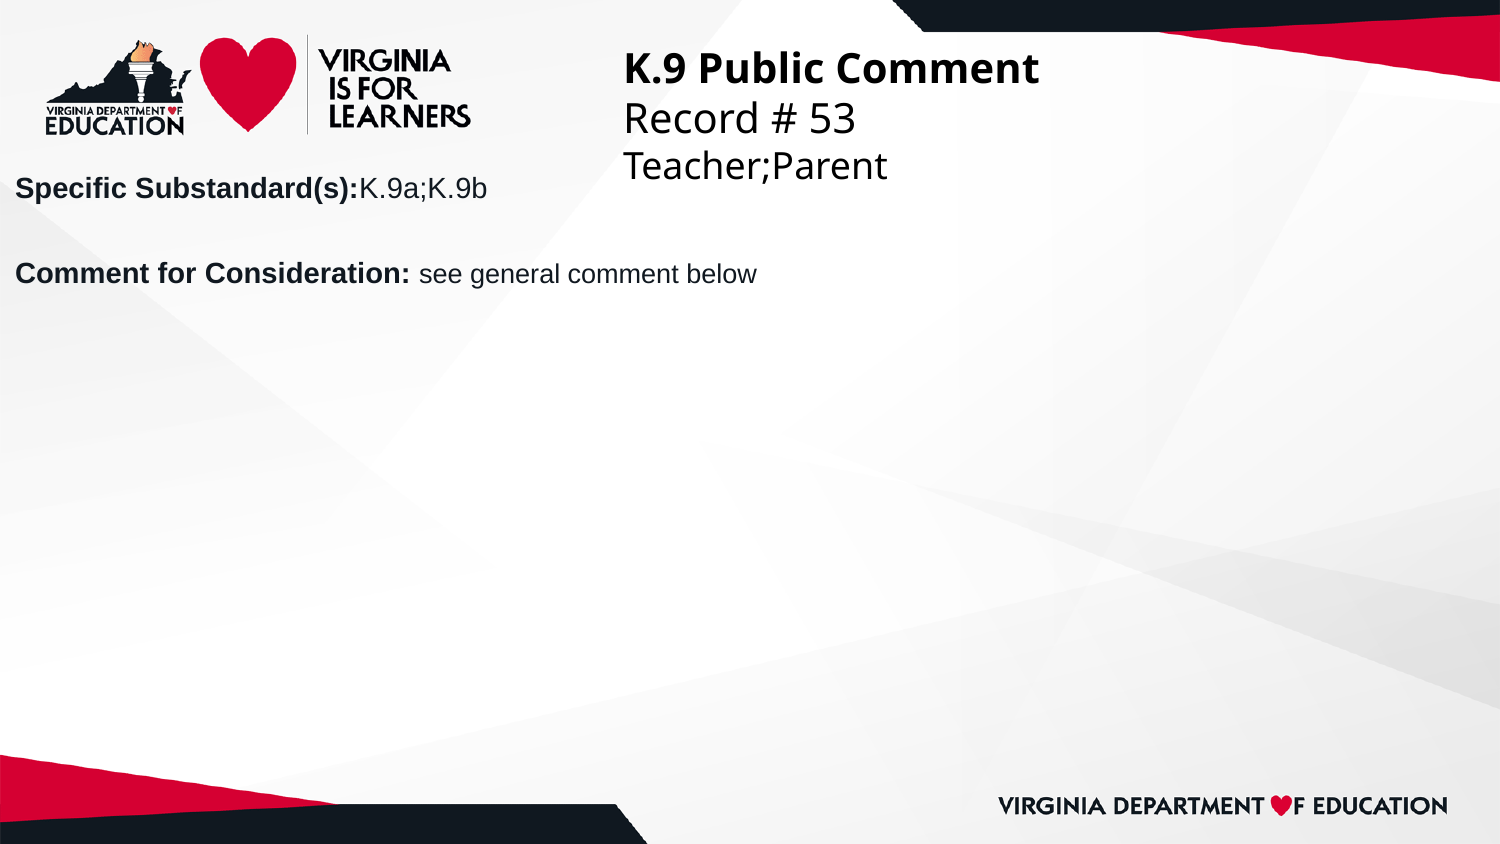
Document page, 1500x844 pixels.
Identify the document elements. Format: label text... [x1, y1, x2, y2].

title K.9 Public Comment Record # 53 Teacher;Parent [608, 37, 1500, 154]
picture [0, 0, 1500, 154]
subtitle Specific Substandard(s):K.9a;K.9b Comment for Consideration: see general comment below [0, 154, 1500, 844]
